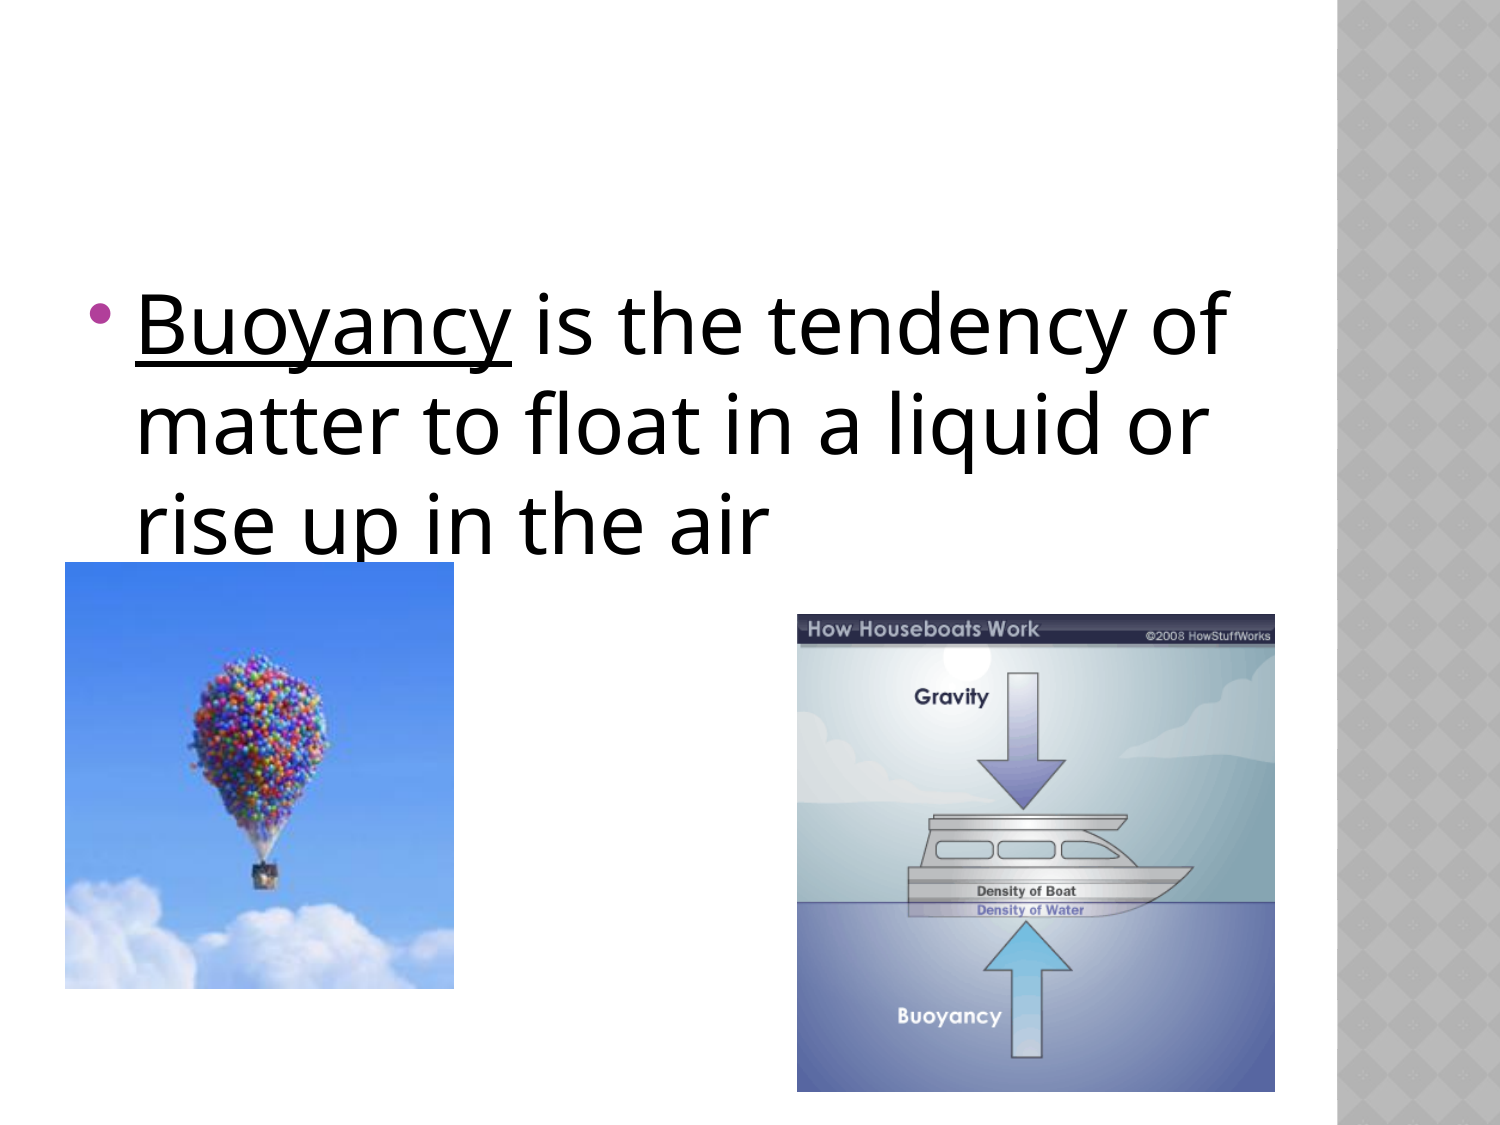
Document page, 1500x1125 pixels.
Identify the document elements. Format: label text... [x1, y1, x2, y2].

picture [797, 614, 1275, 1092]
list Buoyancy is the tendency of matter to float in a liquid or rise up in the air [74, 263, 1263, 1060]
picture [64, 561, 454, 989]
